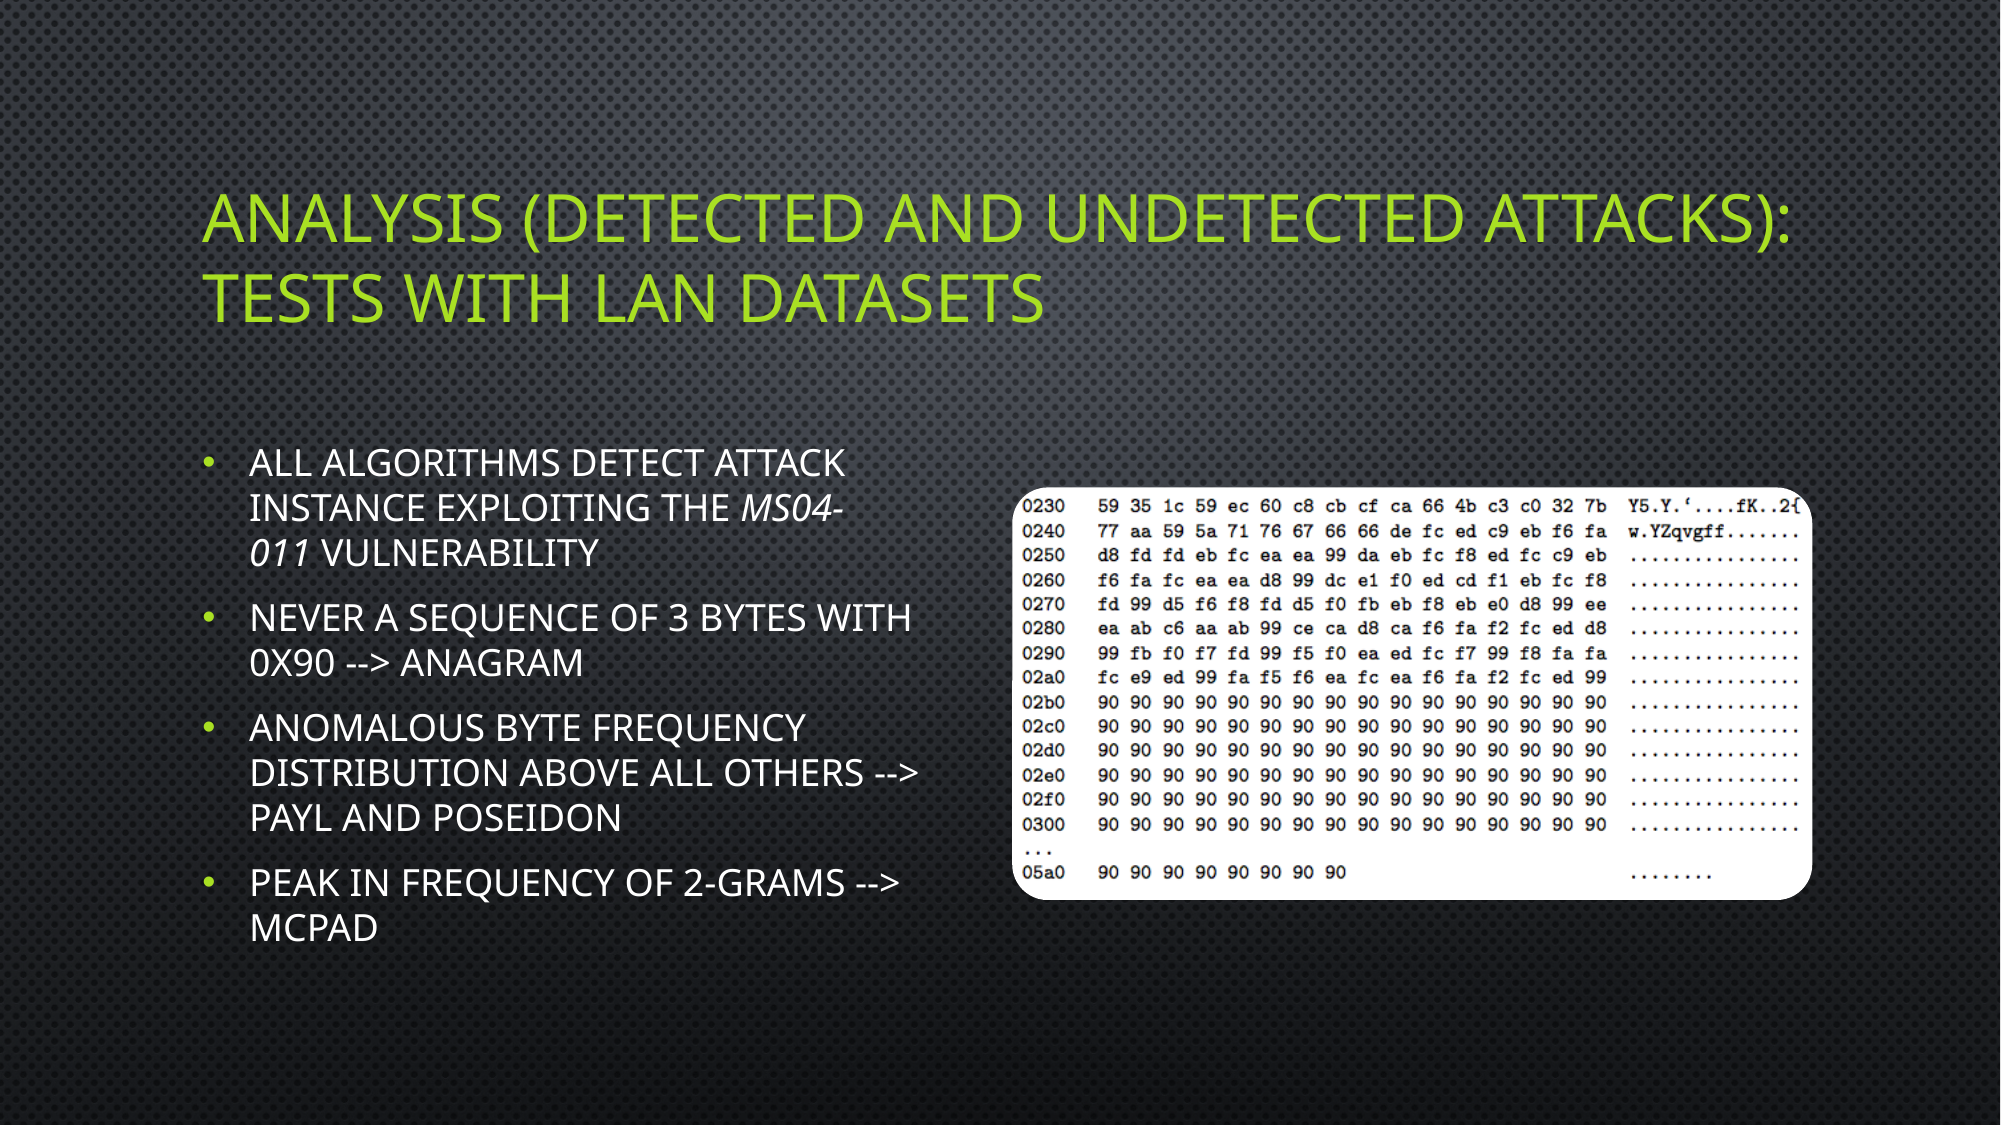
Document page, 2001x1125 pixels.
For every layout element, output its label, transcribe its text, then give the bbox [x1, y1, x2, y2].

title Analysis (Detected and undetected Attacks): Tests with Lan Datasets [187, 99, 1813, 413]
list All algorithms detect attack instance exploiting the ms04-011 vulnerability Never a sequence of 3 bytes with 0x90 --> Anagram Anomalous byte frequency distribution above all others --> PAYL and POSEIDON Peak in frequency of 2-grams --> McPAD [187, 437, 988, 950]
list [1011, 487, 1813, 901]
